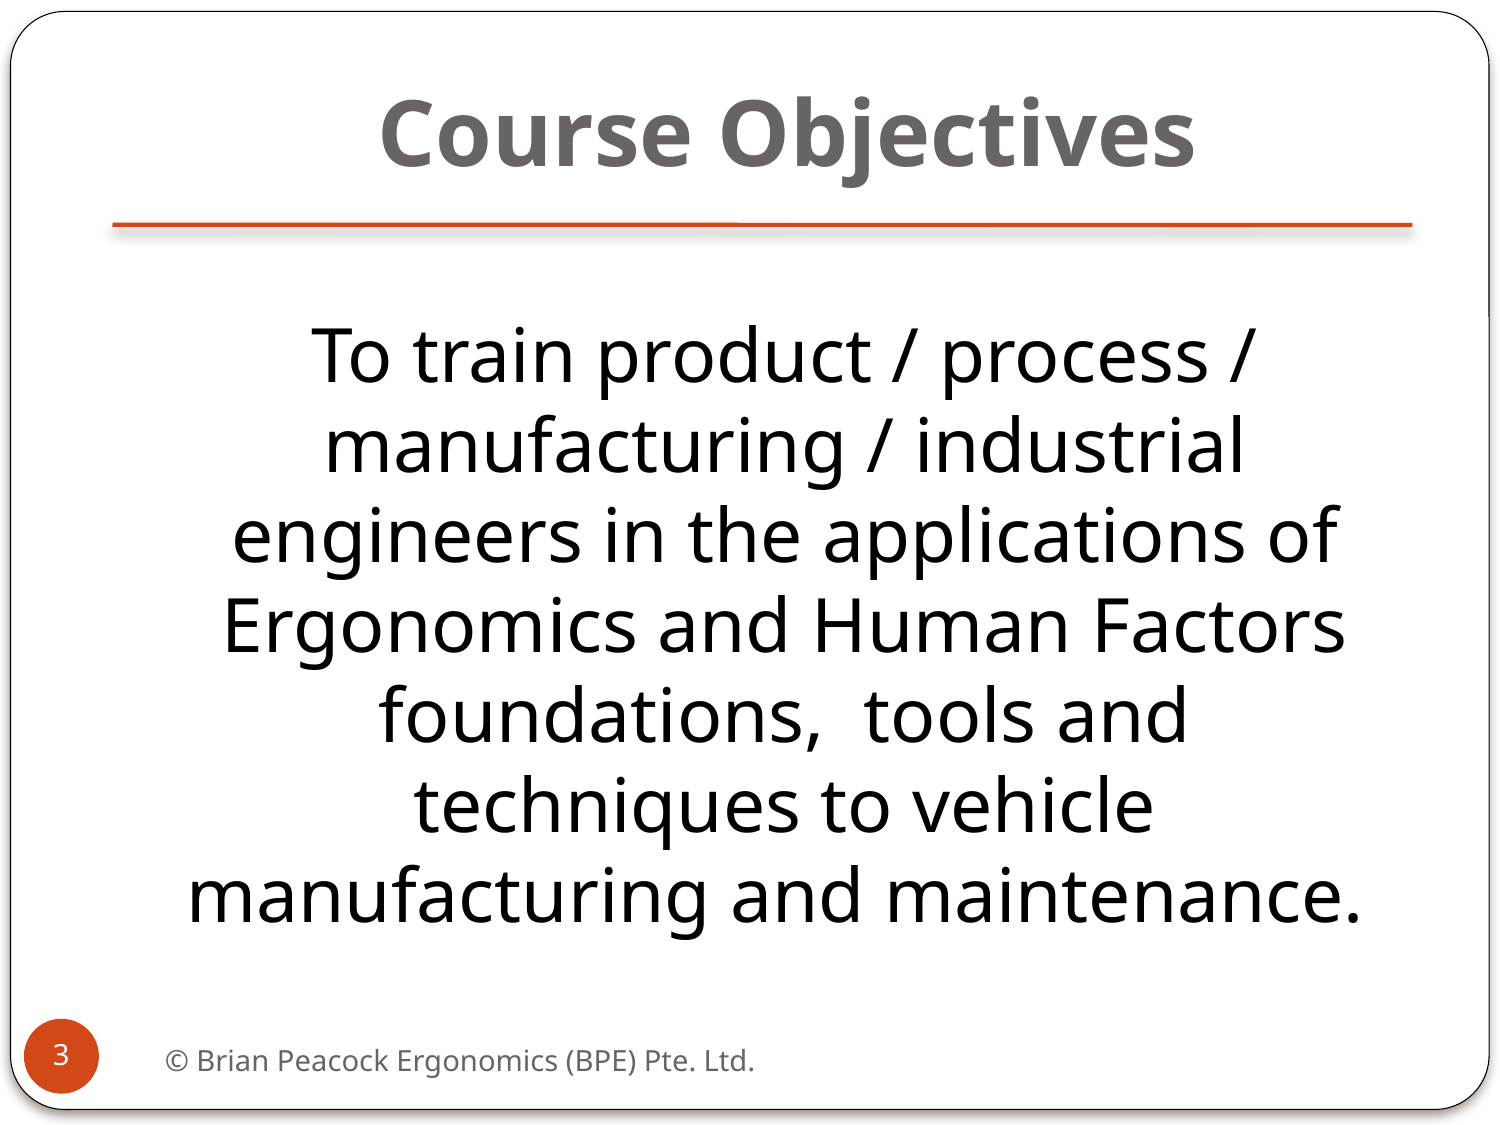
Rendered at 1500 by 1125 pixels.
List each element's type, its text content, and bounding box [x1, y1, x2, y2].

list To train product / process / manufacturing / industrial engineers in the applications of Ergonomics and Human Factors foundations, tools and techniques to vehicle manufacturing and maintenance. [125, 299, 1400, 1050]
footer © Brian Peacock Ergonomics (BPE) Pte. Ltd. [150, 1025, 800, 1100]
slide_number 3 [23, 1018, 99, 1094]
title Course Objectives [150, 45, 1425, 200]
